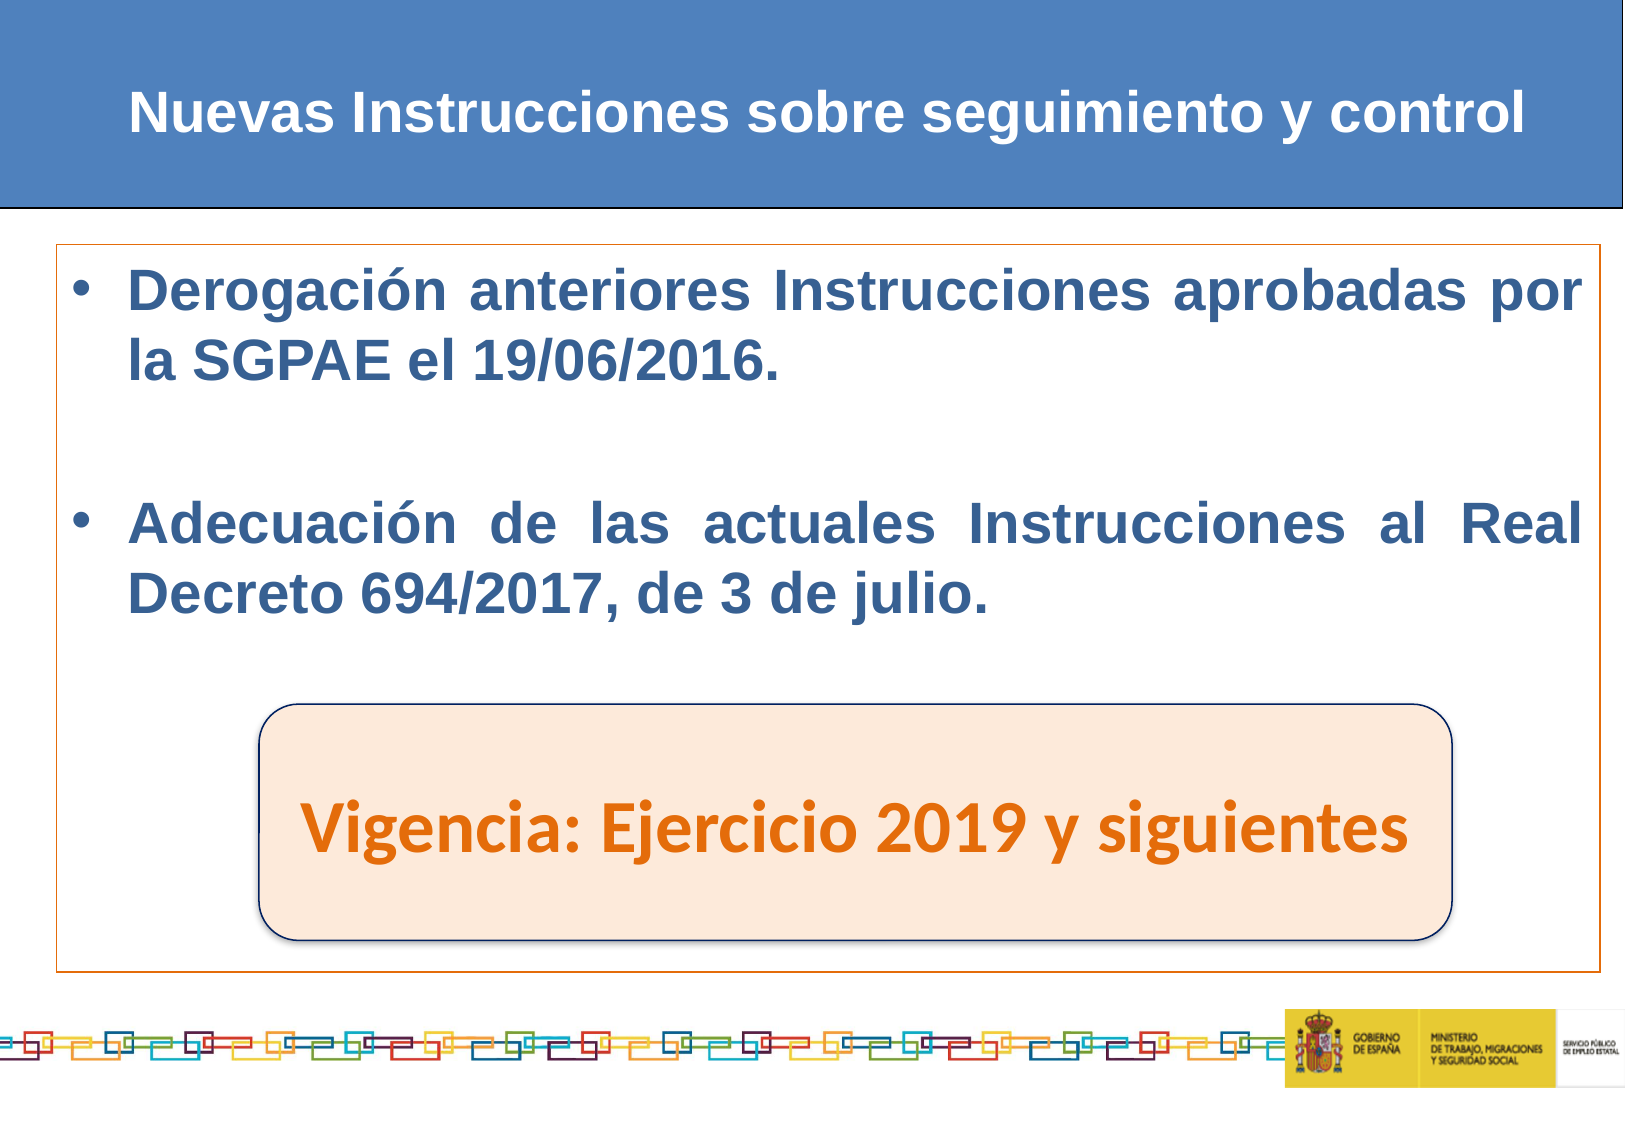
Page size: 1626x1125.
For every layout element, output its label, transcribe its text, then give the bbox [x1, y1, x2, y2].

picture [0, 984, 1625, 1106]
text_box Derogación anteriores Instrucciones aprobadas por la SGPAE el 19/06/2016. Adecuación de las actuales Instrucciones al Real Decreto 694/2017, de 3 de julio. [56, 244, 1600, 973]
text_box Vigencia: Ejercicio 2019 y siguientes [258, 703, 1453, 942]
text_box Nuevas Instrucciones sobre seguimiento y control [15, 66, 1625, 152]
